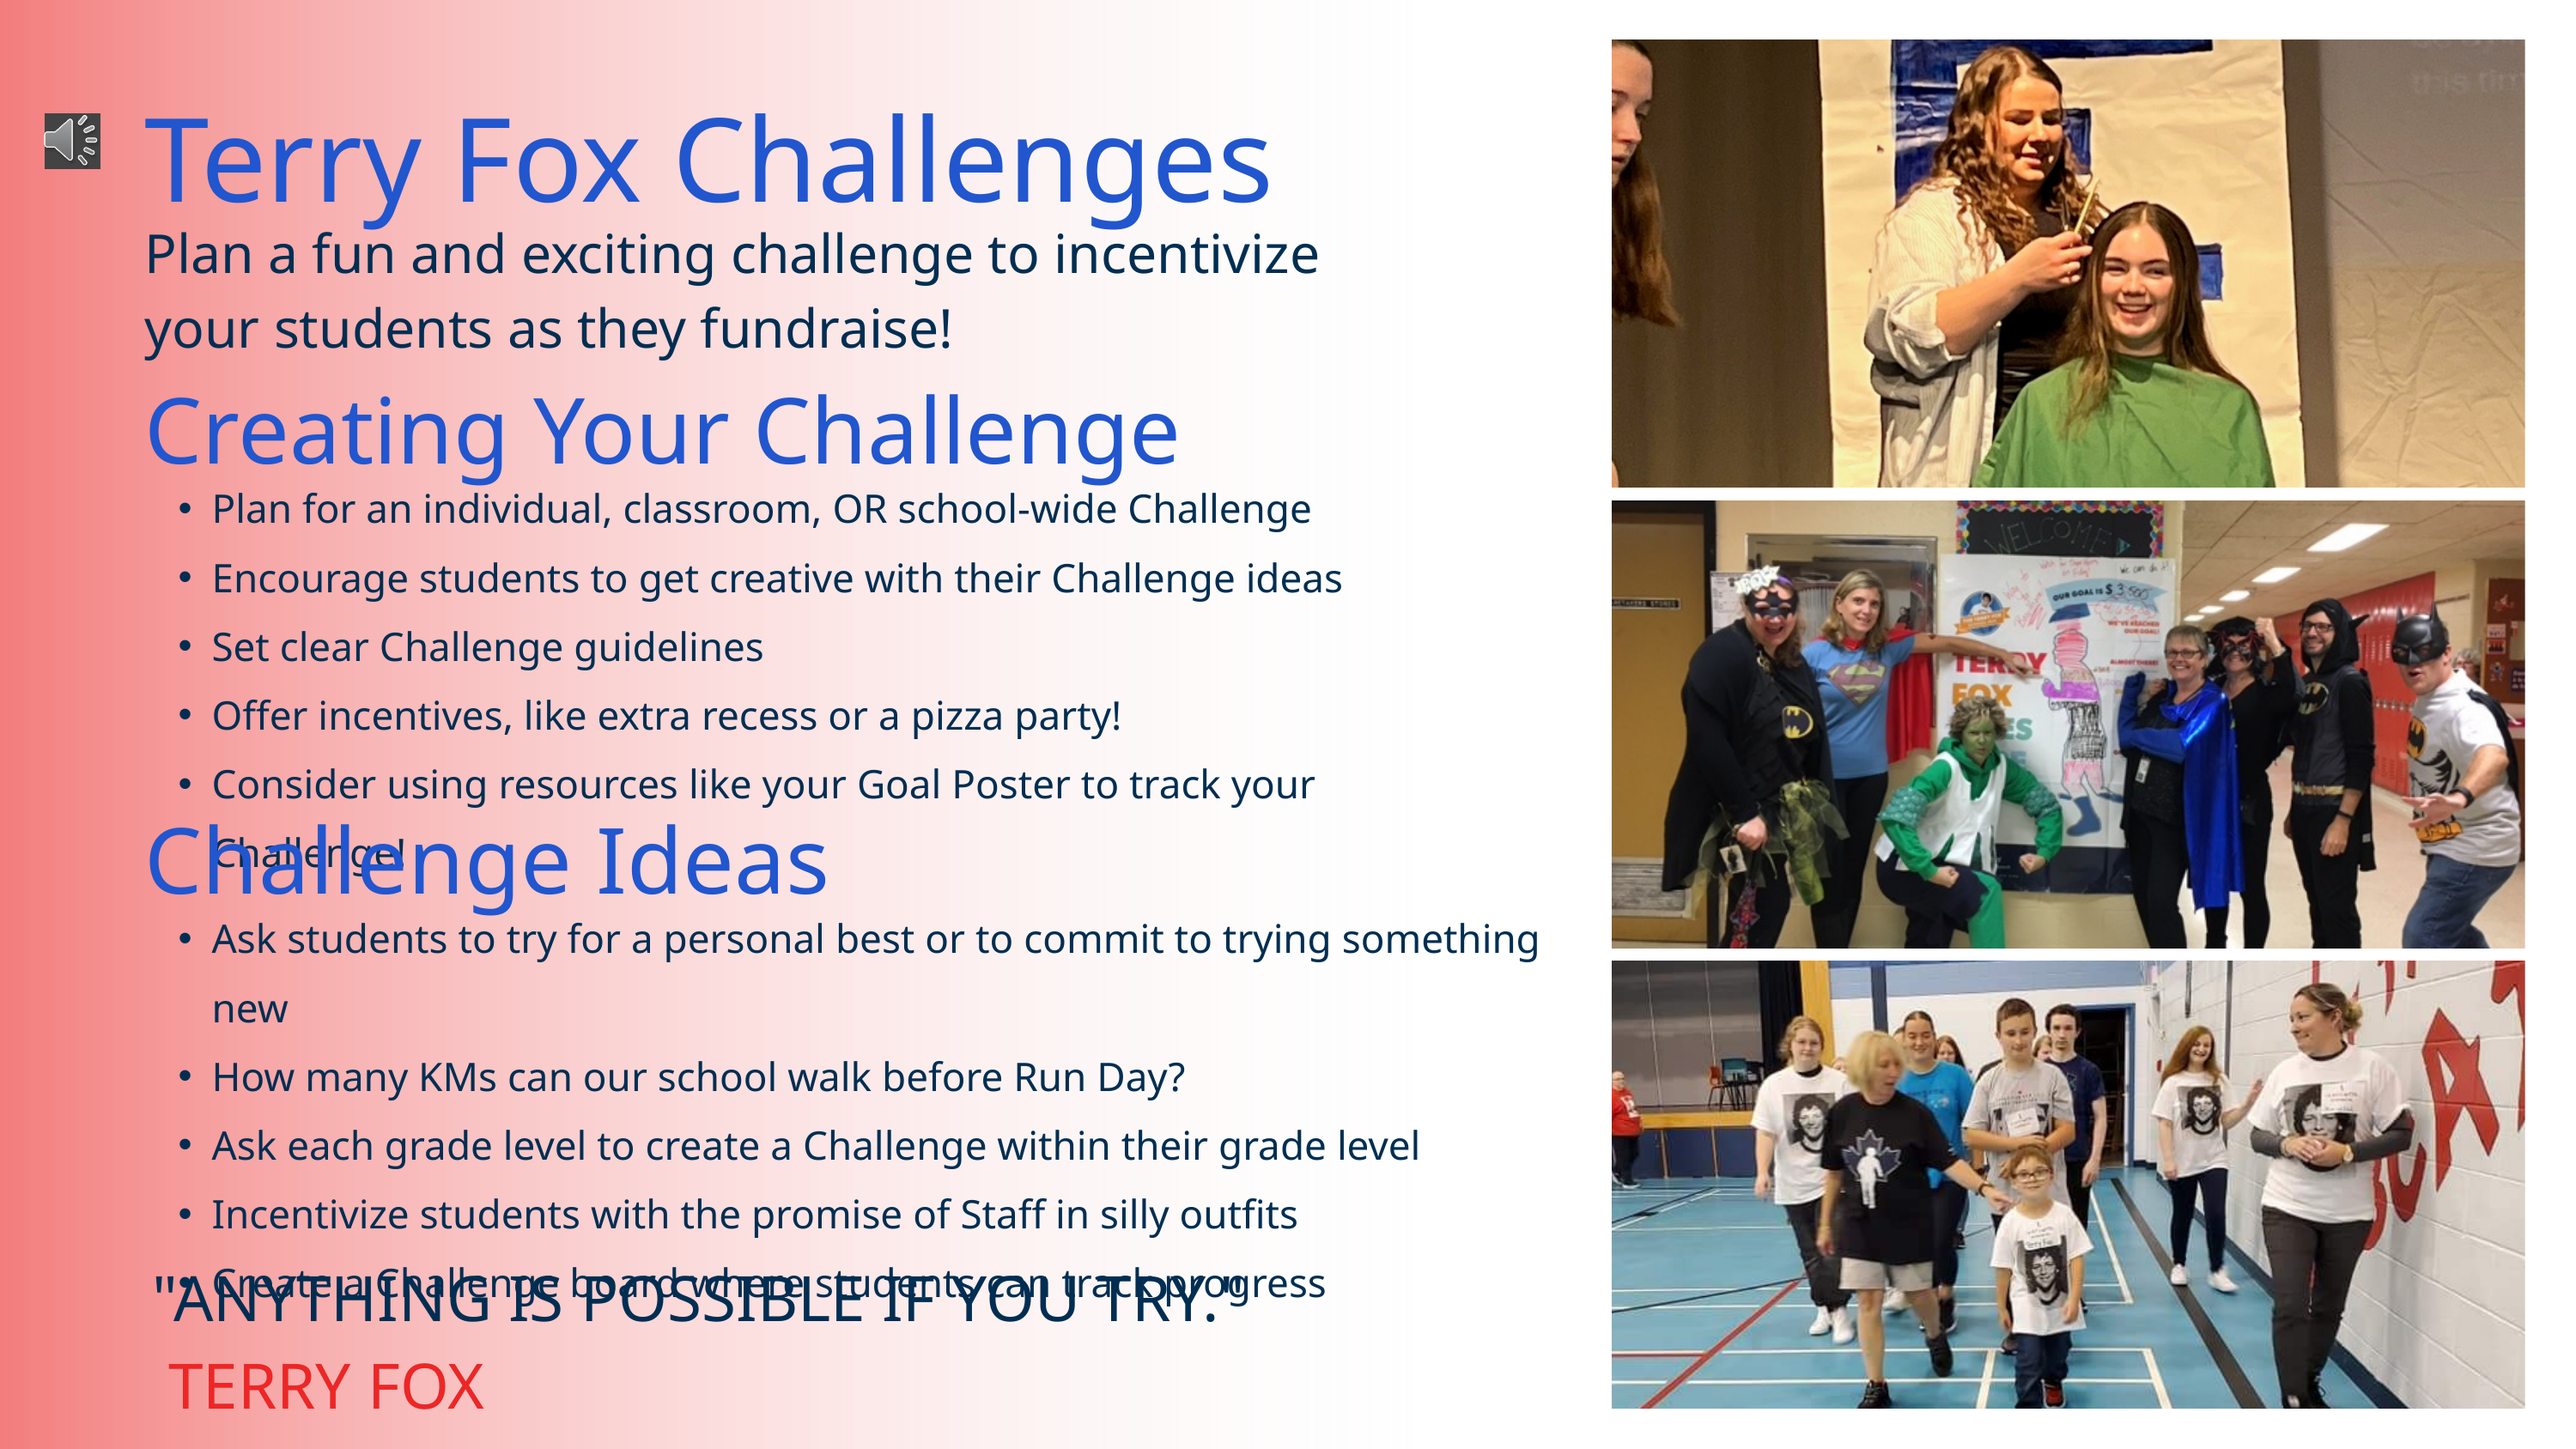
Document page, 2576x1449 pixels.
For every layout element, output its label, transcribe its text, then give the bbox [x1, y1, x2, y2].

text_box Ask students to try for a personal best or to commit to trying something new How many KMs can our school walk before Run Day? Ask each grade level to create a Challenge within their grade level Incentivize students with the promise of Staff in silly outfits Create a Challenge board where students can track progress [144, 892, 1596, 1306]
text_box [1611, 39, 2525, 1409]
text_box Creating Your Challenge [144, 360, 1273, 482]
text_box [0, 0, 1449, 1449]
text_box Challenge Ideas [144, 784, 1273, 912]
text_box Plan for an individual, classroom, OR school-wide Challenge Encourage students to get creative with their Challenge ideas Set clear Challenge guidelines Offer incentives, like extra recess or a pizza party! Consider using resources like your Goal Poster to track your Challenge! [144, 462, 1395, 876]
picture [43, 112, 101, 171]
text_box Plan a fun and exciting challenge to incentivize your students as they fundraise! [144, 209, 1449, 360]
text_box Terry Fox Challenges [144, 63, 1303, 209]
text_box "ANYTHING IS POSSIBLE IF YOU TRY." TERRY FOX [152, 1246, 1279, 1422]
